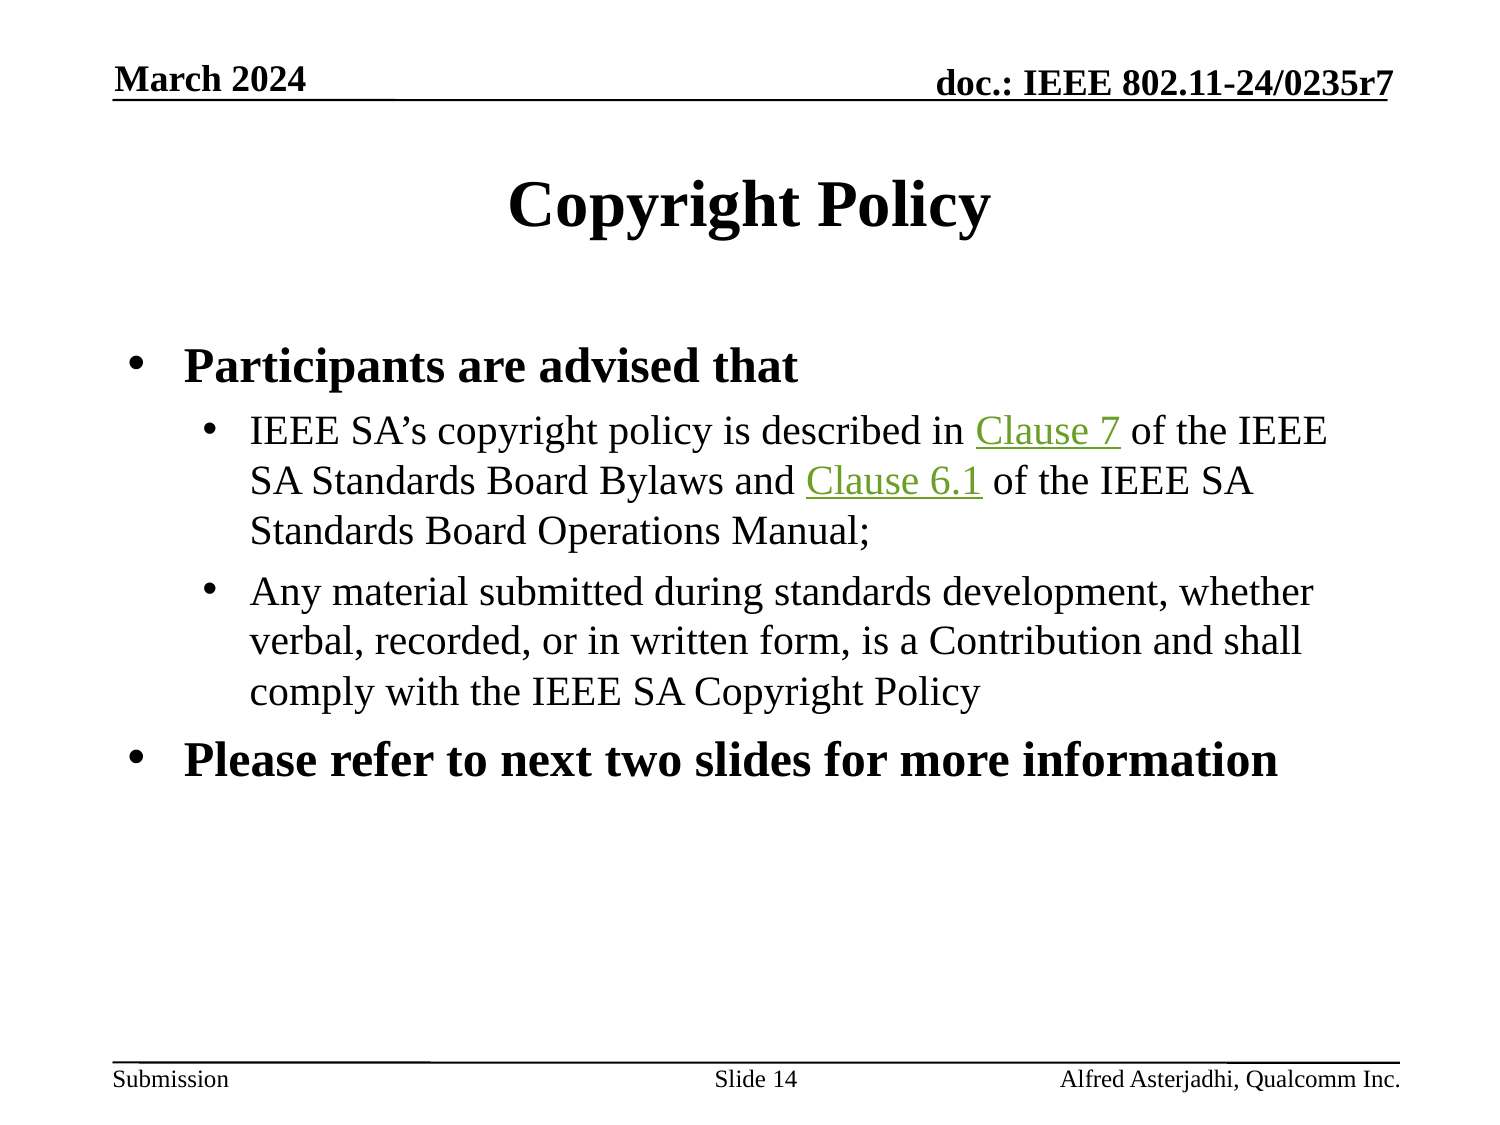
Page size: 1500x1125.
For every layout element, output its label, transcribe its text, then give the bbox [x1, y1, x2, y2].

footer Alfred Asterjadhi, Qualcomm Inc. [878, 1061, 1402, 1093]
title Copyright Policy [112, 112, 1388, 288]
slide_number Slide 14 [712, 1061, 800, 1123]
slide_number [114, 54, 423, 100]
list Participants are advised that IEEE SA’s copyright policy is described in Clause 7 of the IEEE SA Standards Board Bylaws and Clause 6.1 of the IEEE SA Standards Board Operations Manual; Any material submitted during standards development, whether verbal, recorded, or in written form, is a Contribution and shall comply with the IEEE SA Copyright Policy Please refer to next two slides for more information [112, 324, 1388, 1000]
